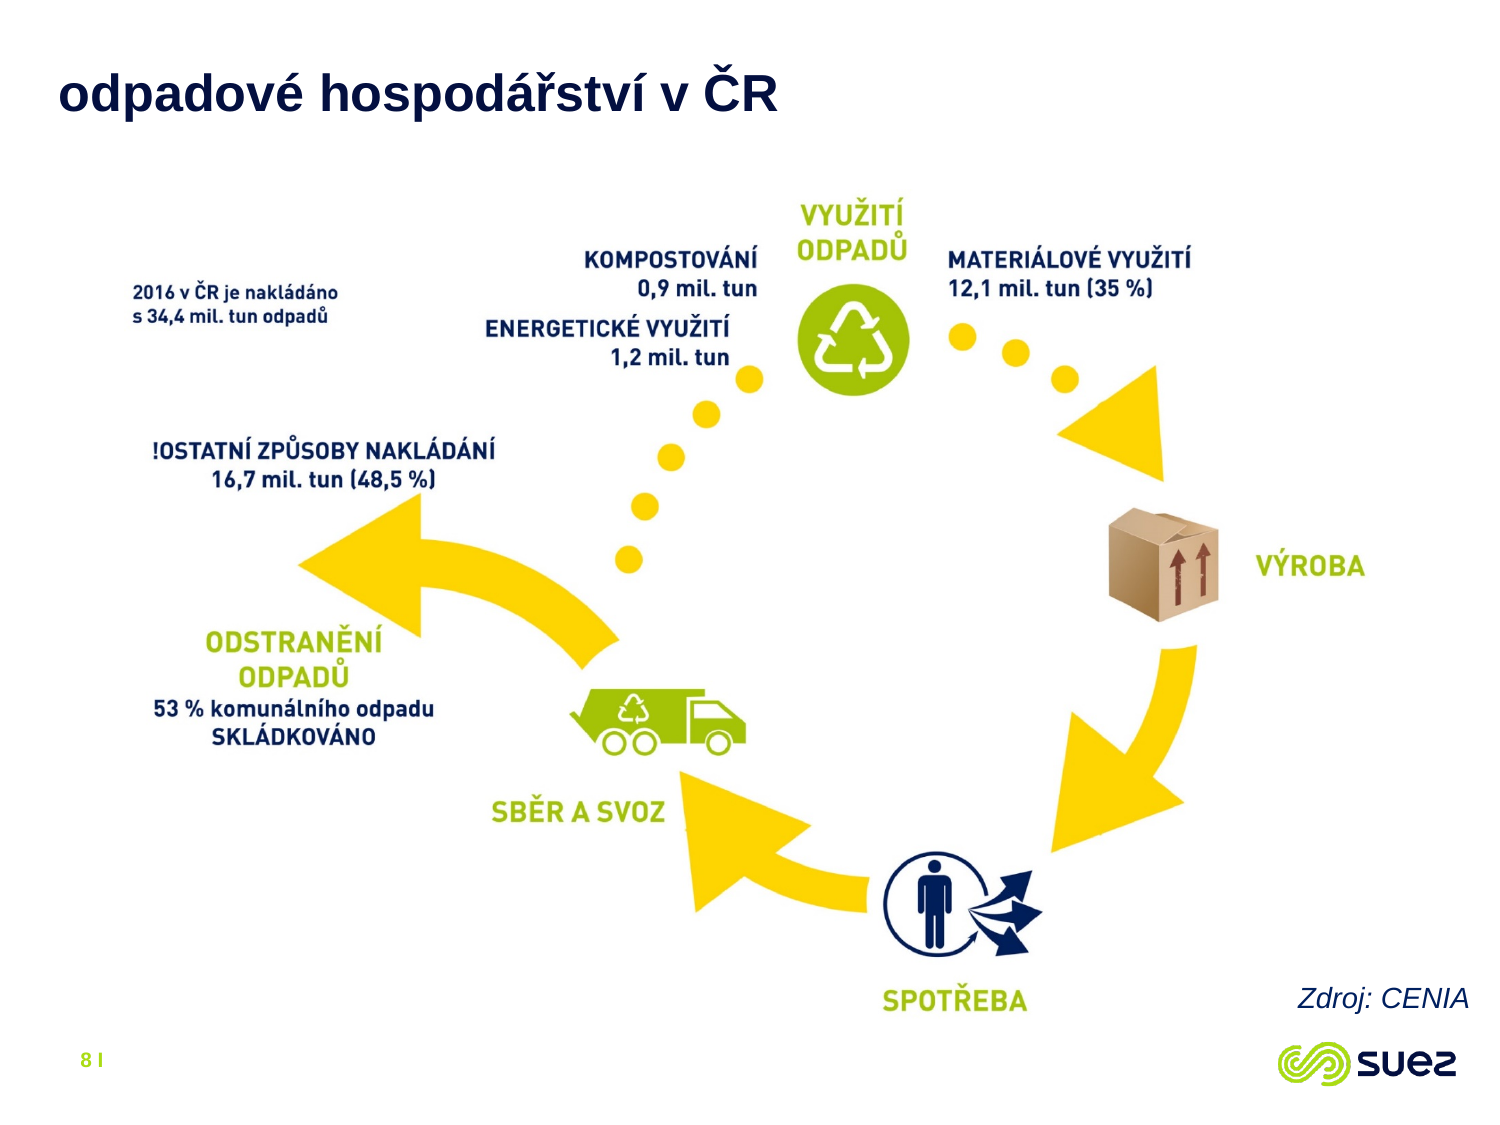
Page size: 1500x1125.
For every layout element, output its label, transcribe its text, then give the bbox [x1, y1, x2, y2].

title odpadové hospodářství v ČR [58, 66, 1359, 297]
slide_number 8 I [0, 1046, 113, 1124]
text_box Zdroj: CENIA [1390, 972, 1489, 1022]
picture [124, 188, 1500, 1125]
